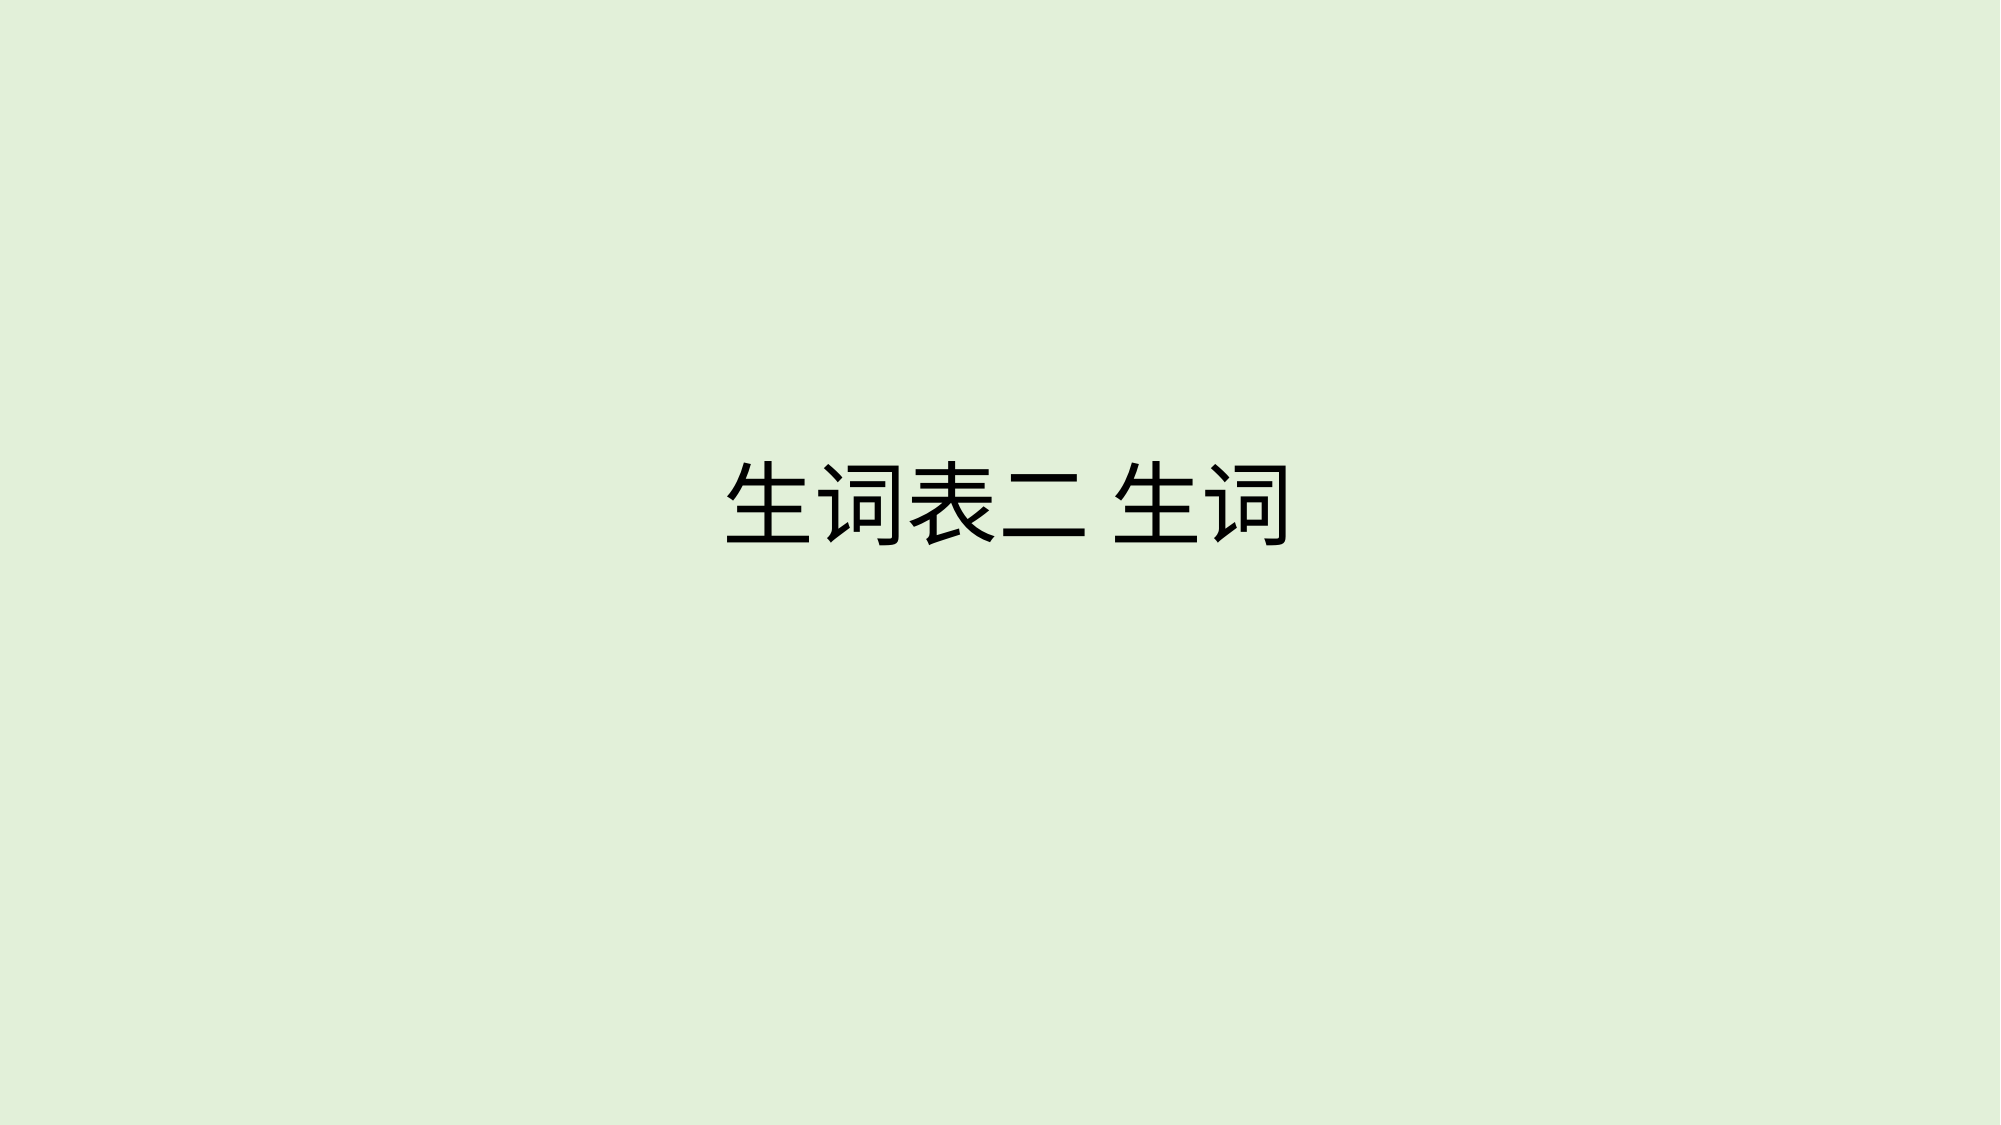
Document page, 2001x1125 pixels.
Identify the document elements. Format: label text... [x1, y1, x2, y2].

title 生词表二 生词 [707, 436, 1523, 582]
